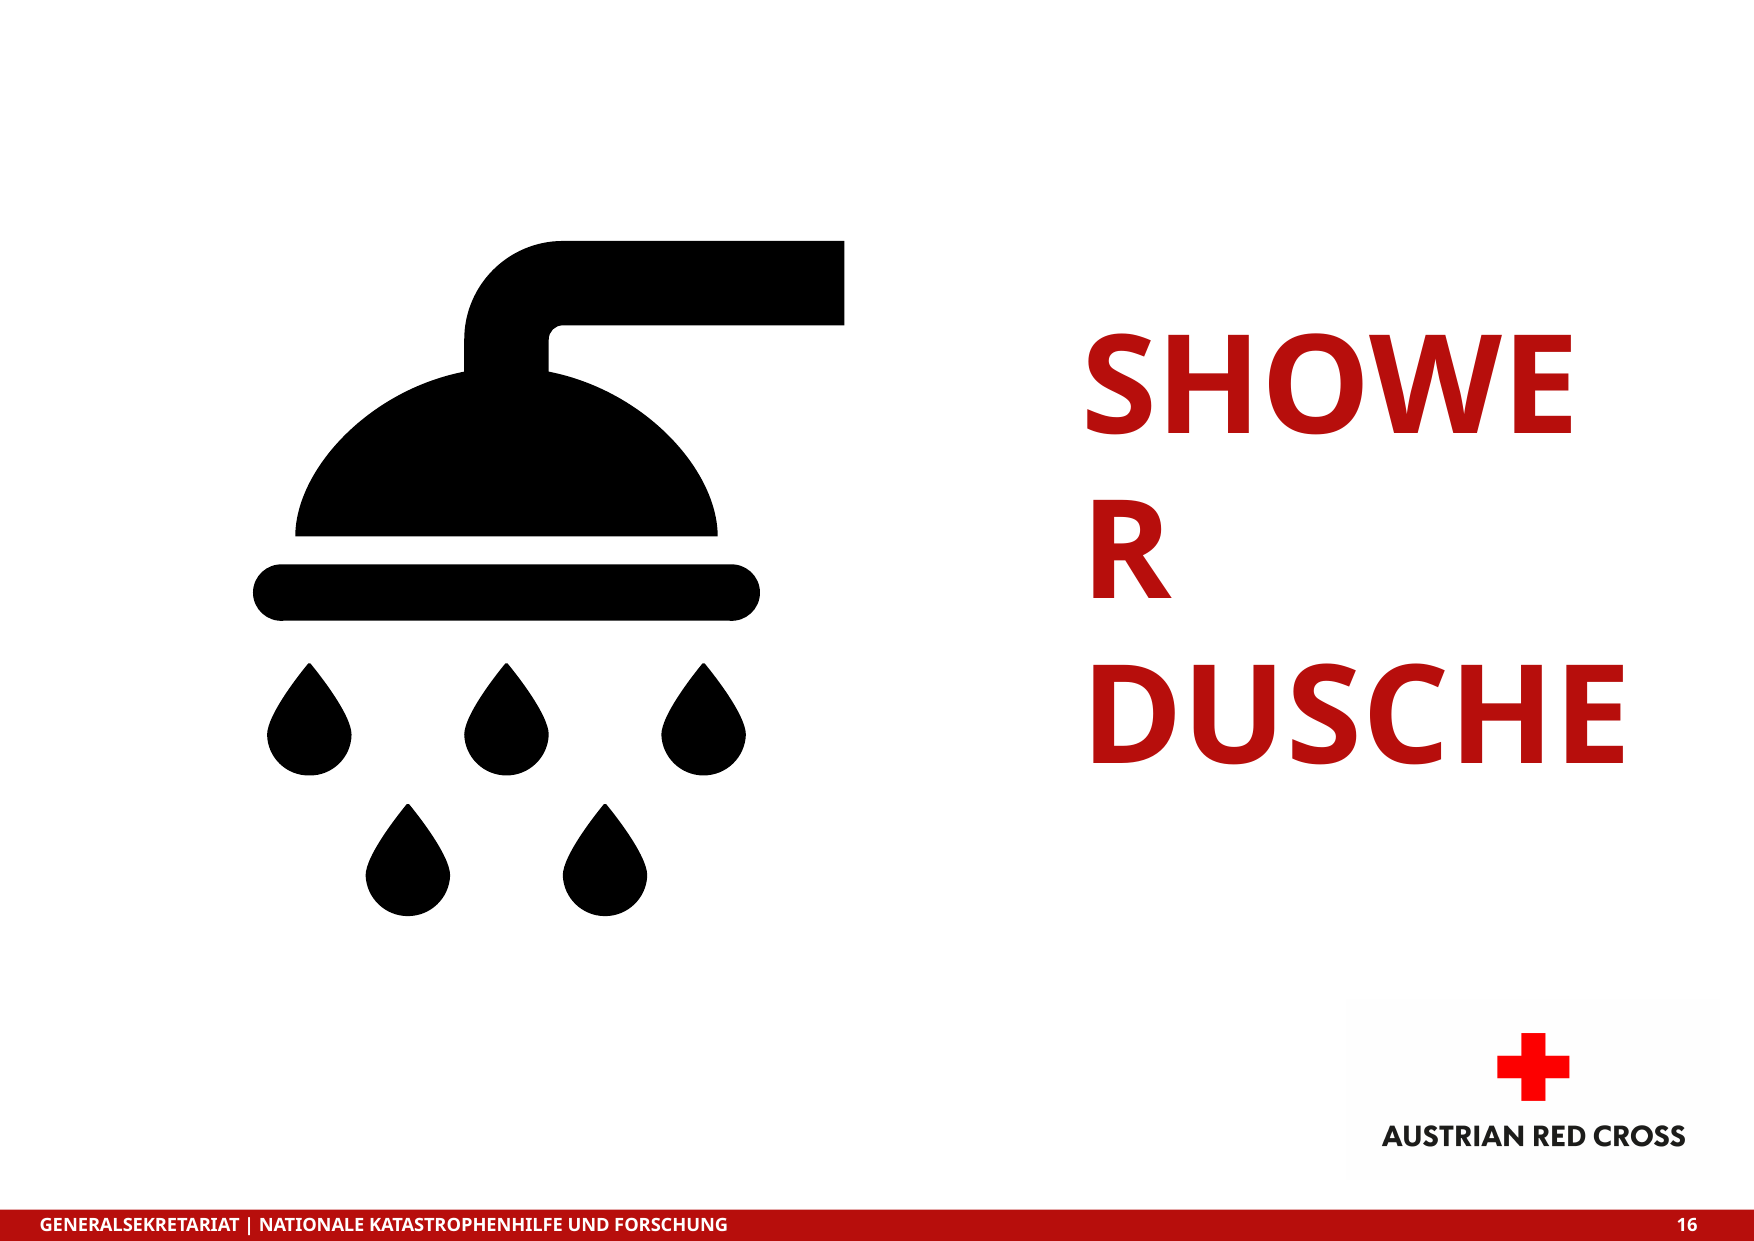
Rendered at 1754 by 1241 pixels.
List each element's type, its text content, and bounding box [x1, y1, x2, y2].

footer Generalsekretariat | Nationale Katastrophenhilfe und Forschung [24, 1205, 1071, 1241]
text_box SHOWER DUSCHE [1065, 242, 1669, 845]
picture [1346, 999, 1720, 1180]
picture [244, 191, 851, 1049]
